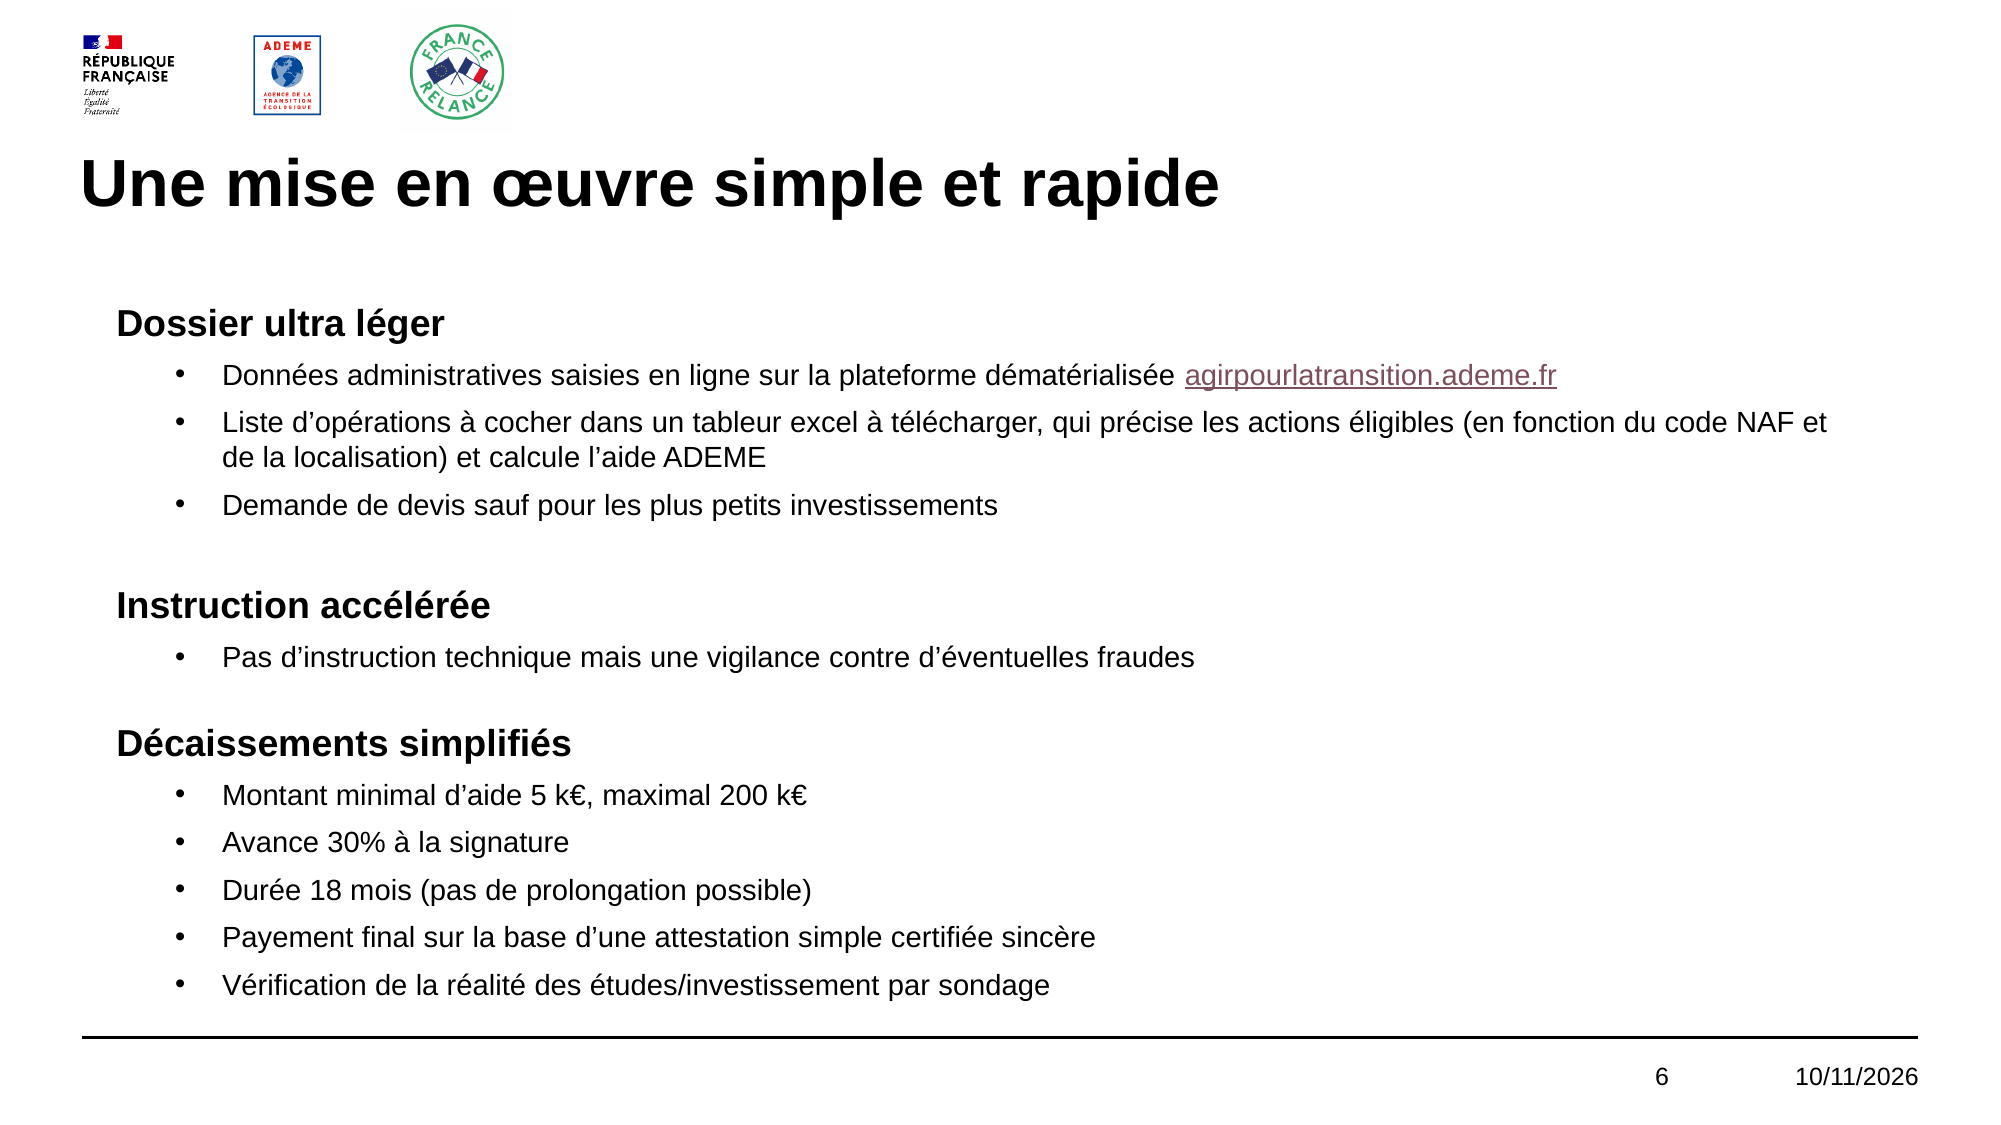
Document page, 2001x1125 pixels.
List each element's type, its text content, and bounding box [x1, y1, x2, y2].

picture [400, 9, 512, 133]
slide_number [1746, 1045, 1935, 1105]
picture [69, 21, 188, 117]
slide_number 6 [1566, 1063, 1684, 1105]
picture [244, 26, 330, 117]
list Dossier ultra léger Données administratives saisies en ligne sur la plateforme dématérialisée agirpourlatransition.ademe.fr Liste d’opérations à cocher dans un tableur excel à télécharger, qui précise les actions éligibles (en fonction du code NAF et de la localisation) et calcule l’aide ADEME Demande de devis sauf pour les plus petits investissements Instruction accélérée Pas d’instruction technique mais une vigilance contre d’éventuelles fraudes Décaissements simplifiés Montant minimal d’aide 5 k€, maximal 200 k€ Avance 30% à la signature Durée 18 mois (pas de prolongation possible) Payement final sur la base d’une attestation simple certifiée sincère Vérification de la réalité des études/investissement par sondage [101, 198, 1868, 1063]
title Une mise en œuvre simple et rapide [65, 117, 1935, 229]
